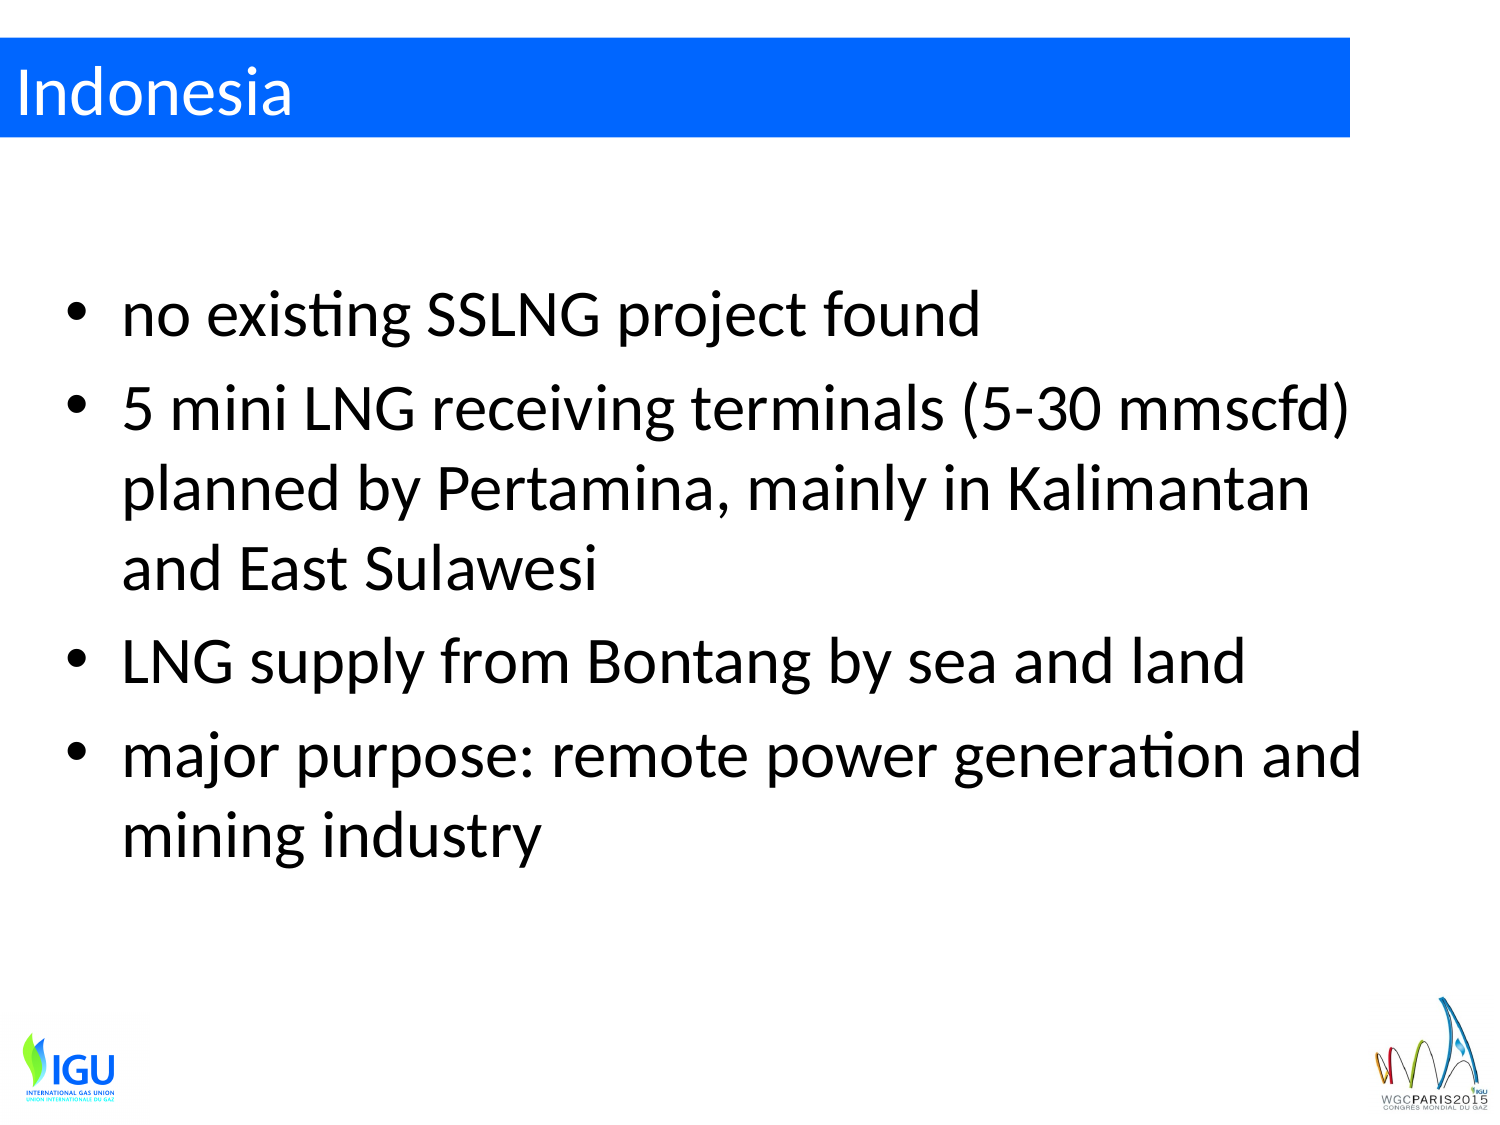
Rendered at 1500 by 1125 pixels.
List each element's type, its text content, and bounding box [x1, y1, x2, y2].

list no existing SSLNG project found 5 mini LNG receiving terminals (5-30 mmscfd) planned by Pertamina, mainly in Kalimantan and East Sulawesi LNG supply from Bontang by sea and land major purpose: remote power generation and mining industry [50, 262, 1400, 925]
picture [0, 1012, 150, 1125]
title Indonesia [0, 37, 1350, 138]
picture [1368, 992, 1494, 1114]
